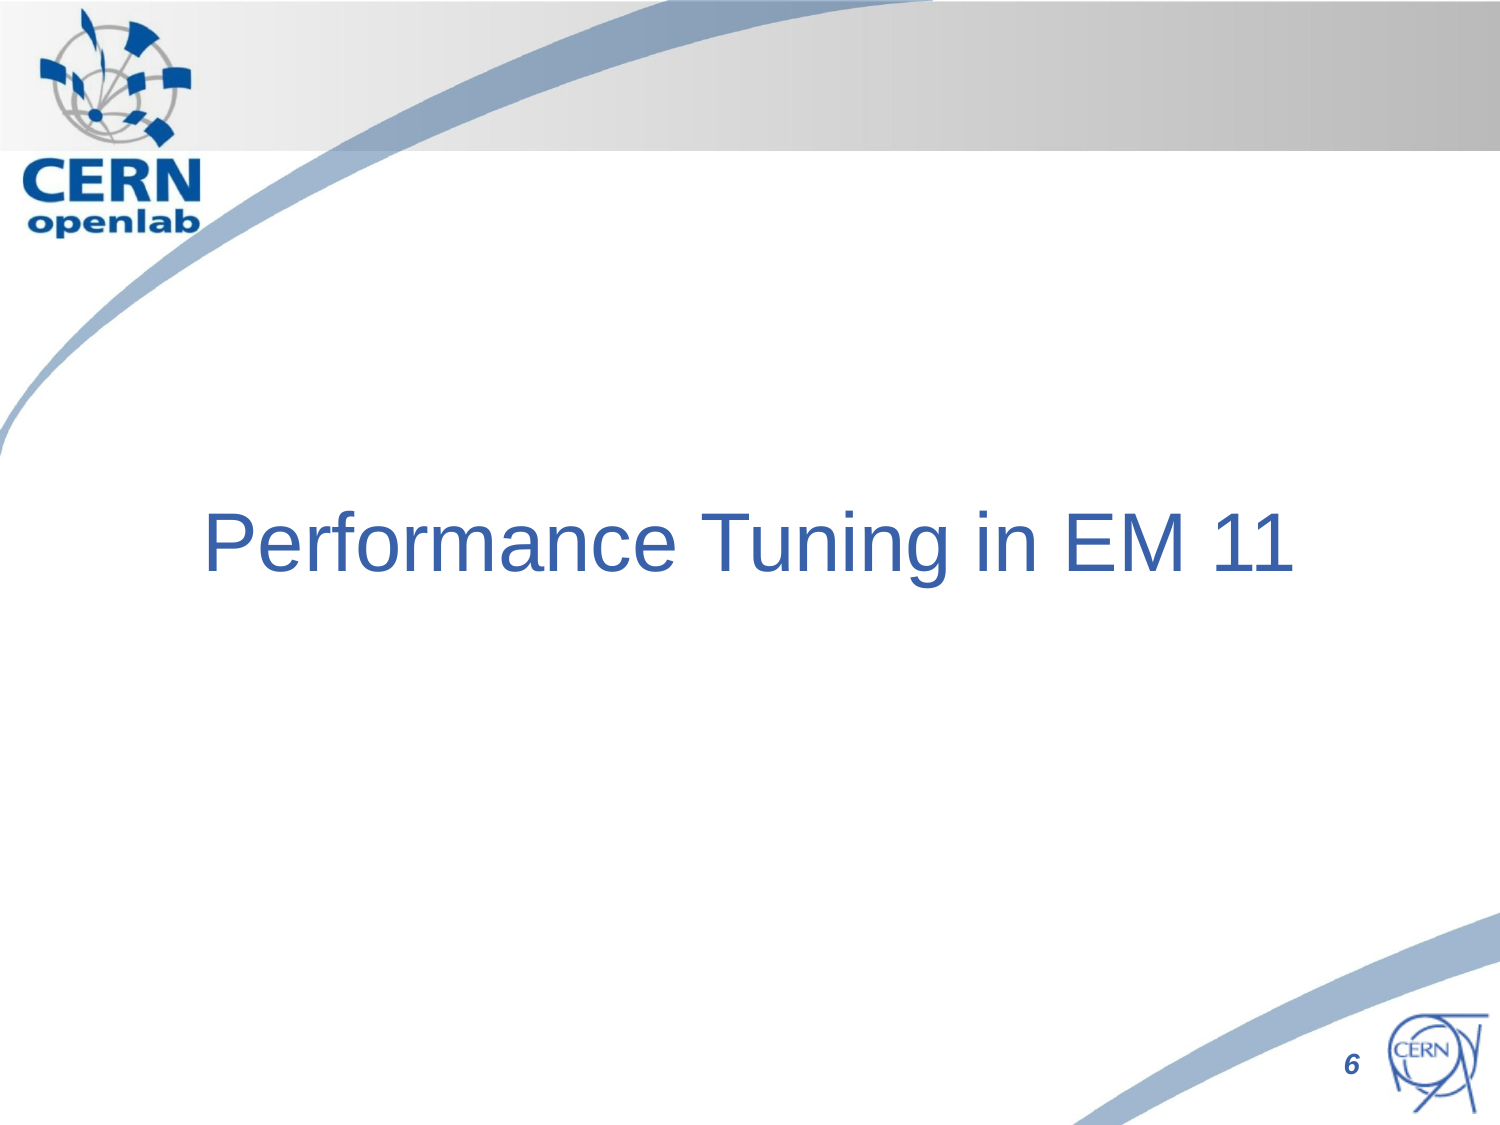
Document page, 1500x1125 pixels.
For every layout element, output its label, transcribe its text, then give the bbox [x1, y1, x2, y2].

picture [0, 0, 1500, 1125]
footer 6 [312, 1037, 1376, 1113]
text_box Performance Tuning in EM 11 [117, 480, 1383, 809]
